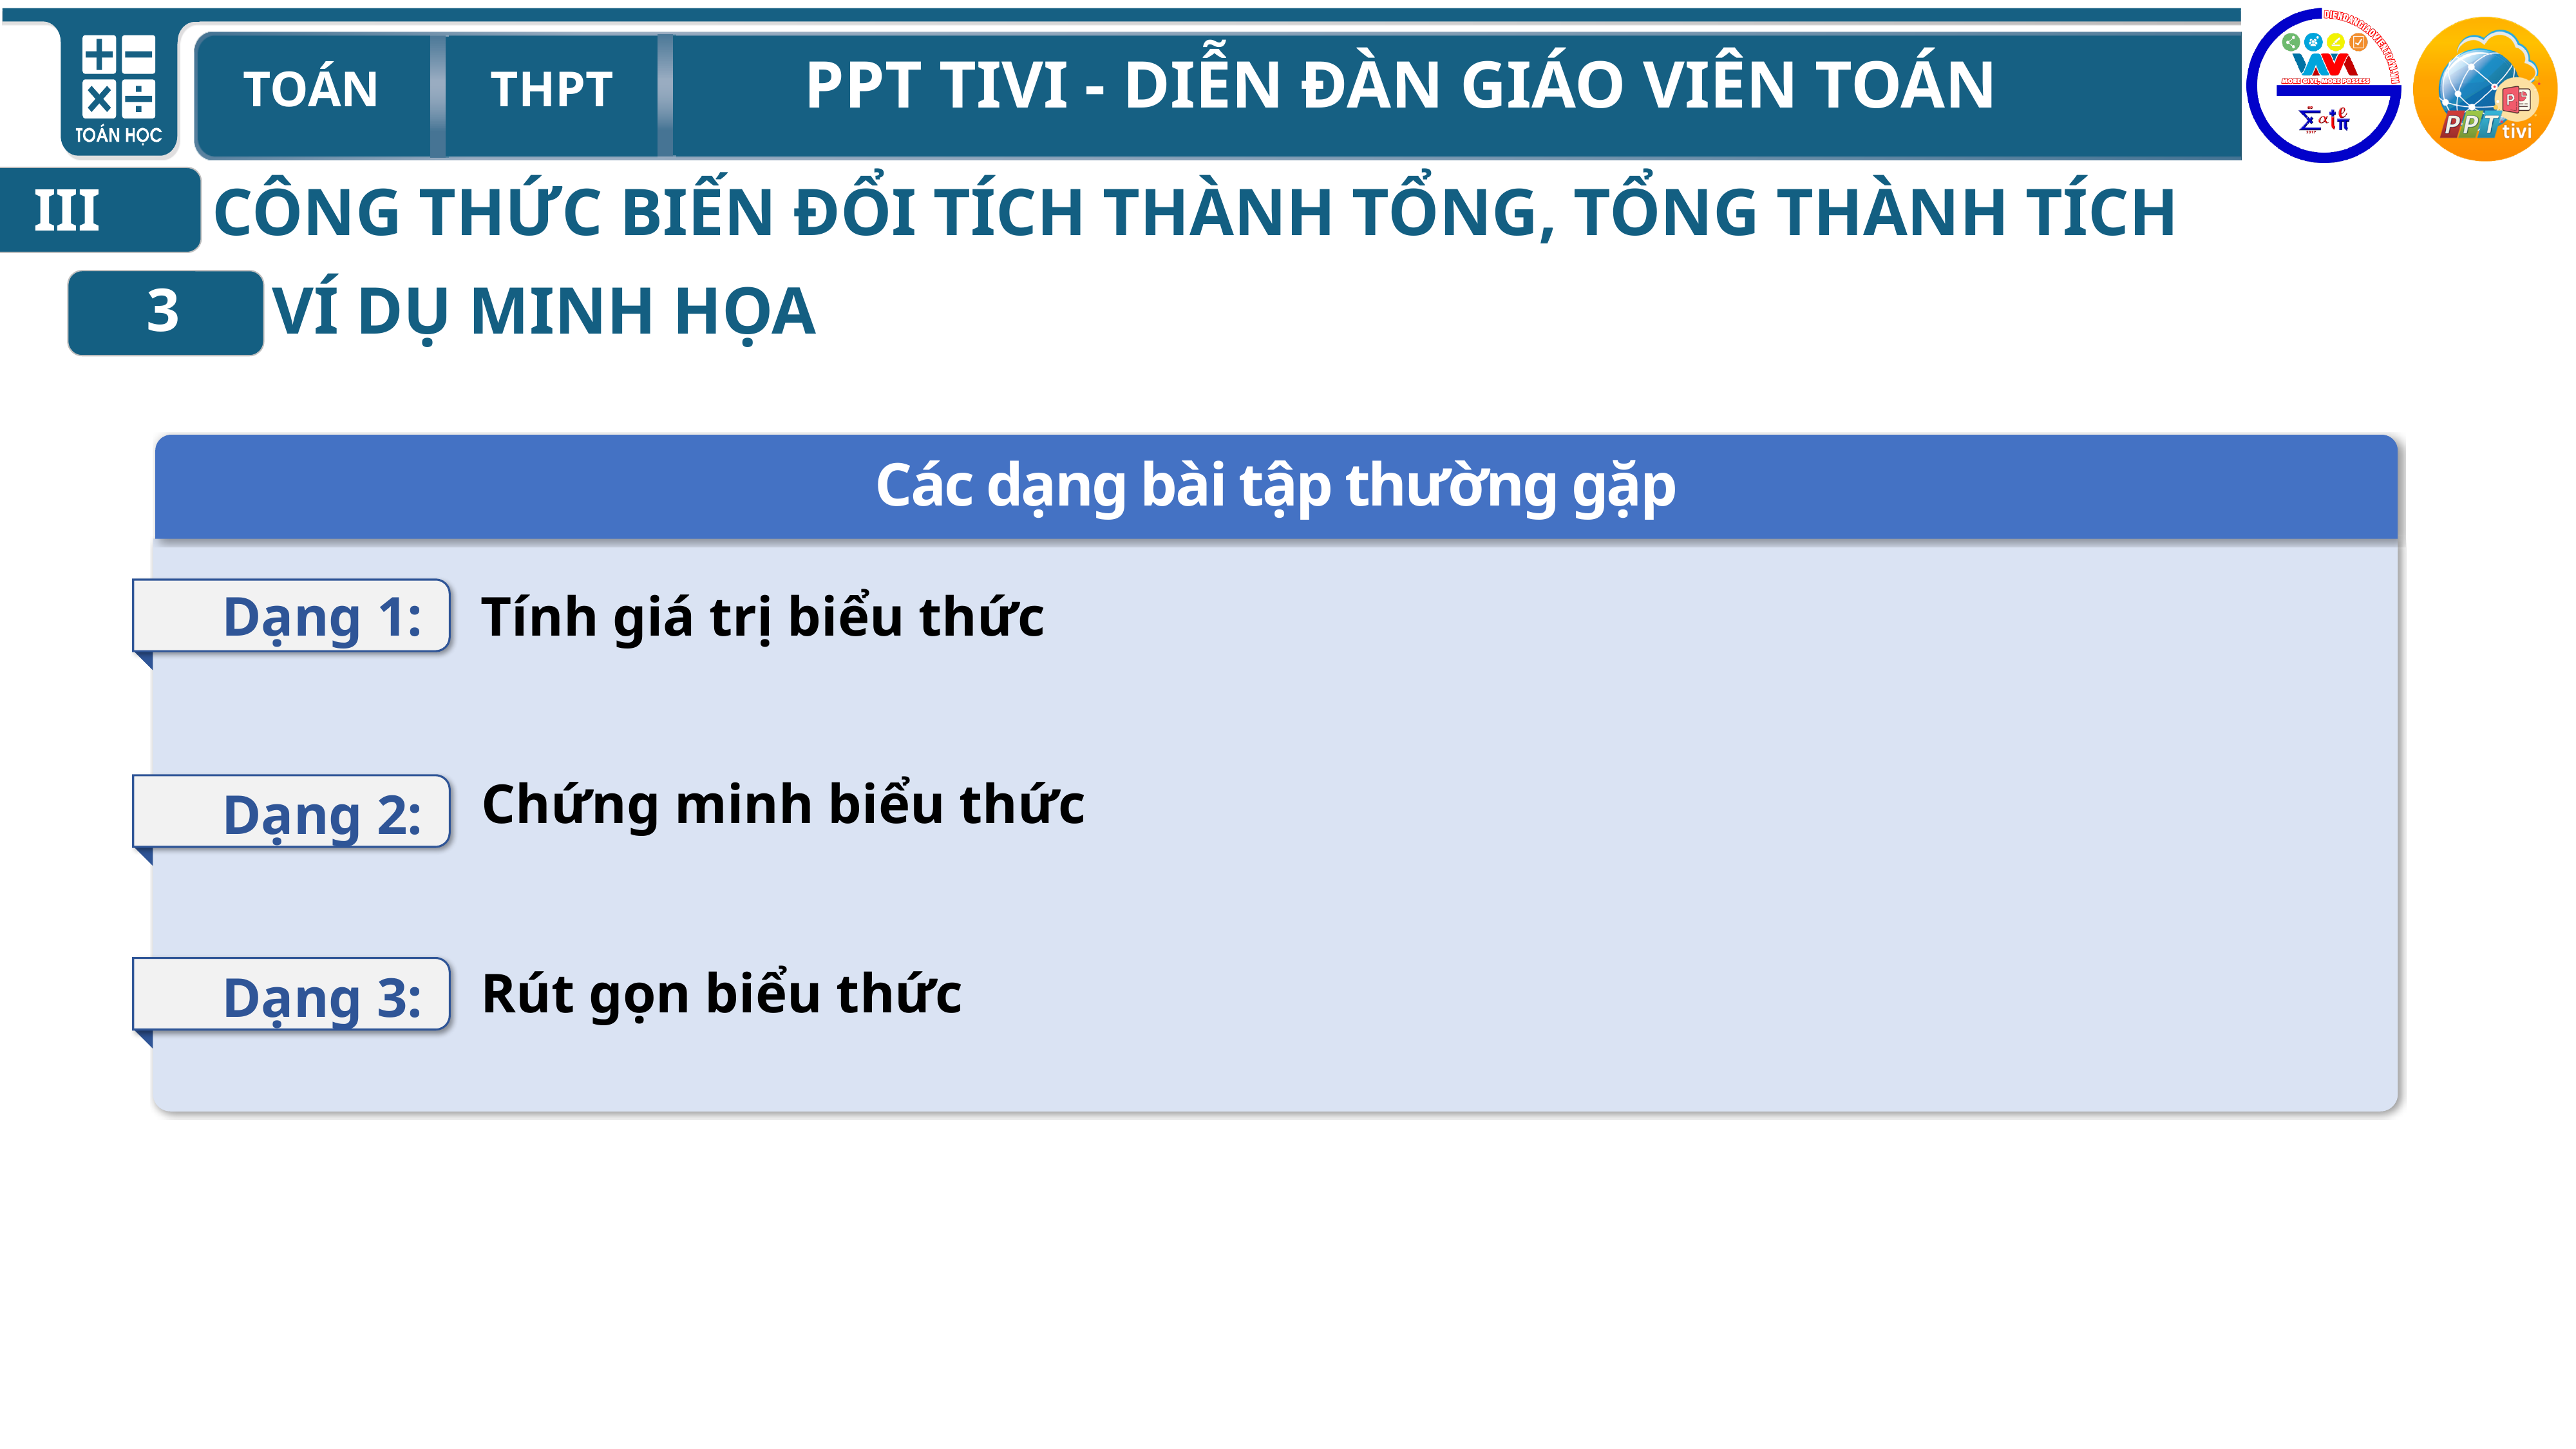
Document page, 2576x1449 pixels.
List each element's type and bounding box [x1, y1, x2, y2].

text_box [153, 434, 2398, 949]
picture [2246, 8, 2401, 163]
text_box [68, 264, 1651, 356]
text_box [133, 764, 1097, 866]
text_box [133, 571, 1516, 670]
picture [2, 22, 2242, 160]
text_box [153, 1049, 2398, 1112]
text_box [133, 949, 2413, 1049]
picture [2412, 16, 2558, 162]
text_box [0, 166, 2270, 254]
